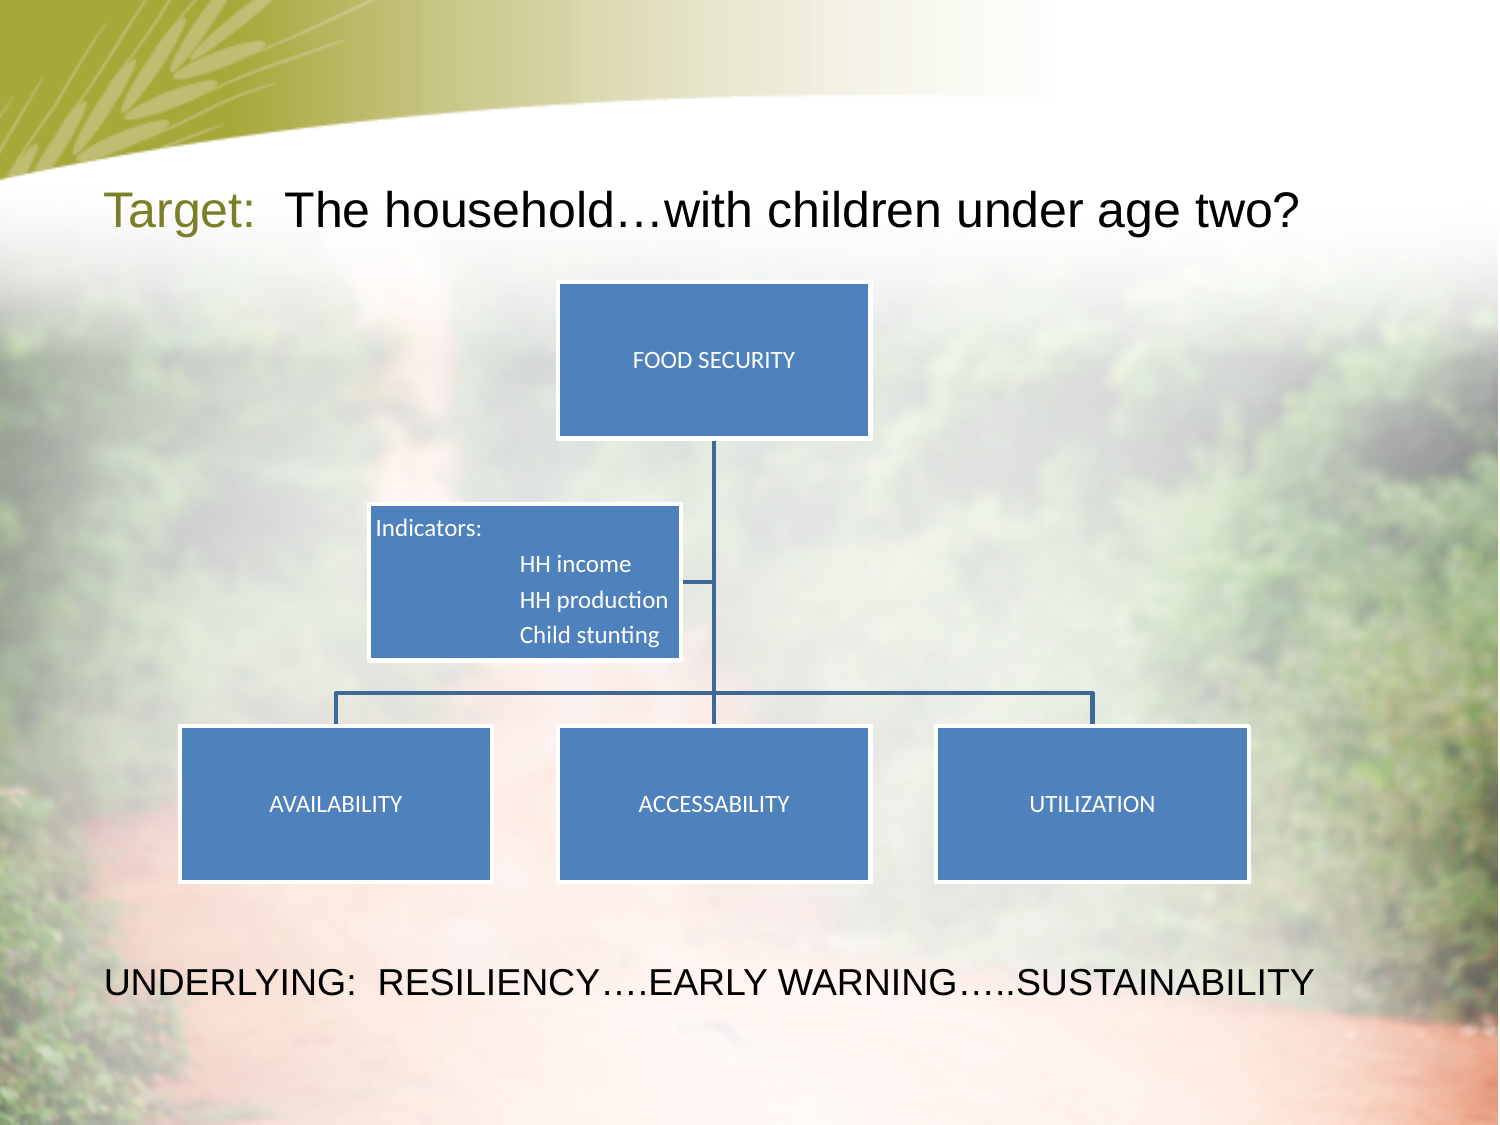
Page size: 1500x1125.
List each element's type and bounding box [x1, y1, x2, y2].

picture [0, 0, 1498, 1125]
text_box [179, 207, 1250, 958]
